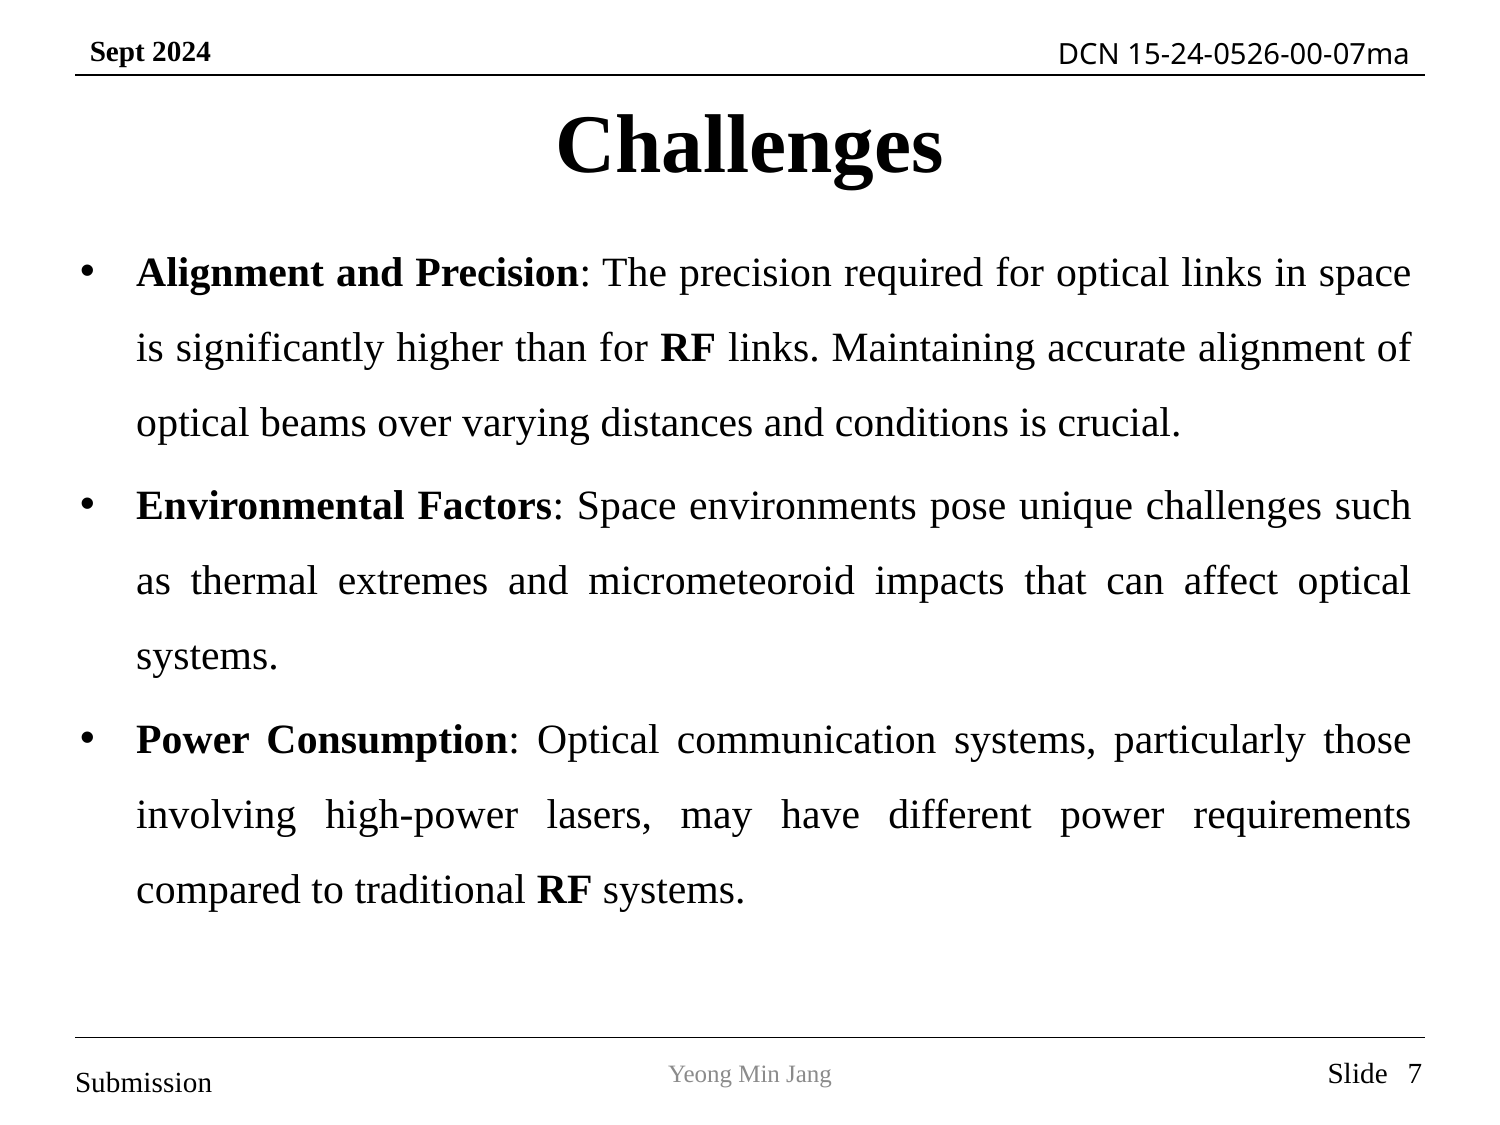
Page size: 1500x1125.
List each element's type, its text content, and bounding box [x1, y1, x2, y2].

title Challenges [75, 45, 1425, 212]
list Alignment and Precision: The precision required for optical links in space is significantly higher than for RF links. Maintaining accurate alignment of optical beams over varying distances and conditions is crucial. Environmental Factors: Space environments pose unique challenges such as thermal extremes and micrometeoroid impacts that can affect optical systems. Power Consumption: Optical communication systems, particularly those involving high-power lasers, may have different power requirements compared to traditional RF systems. [65, 212, 1428, 943]
